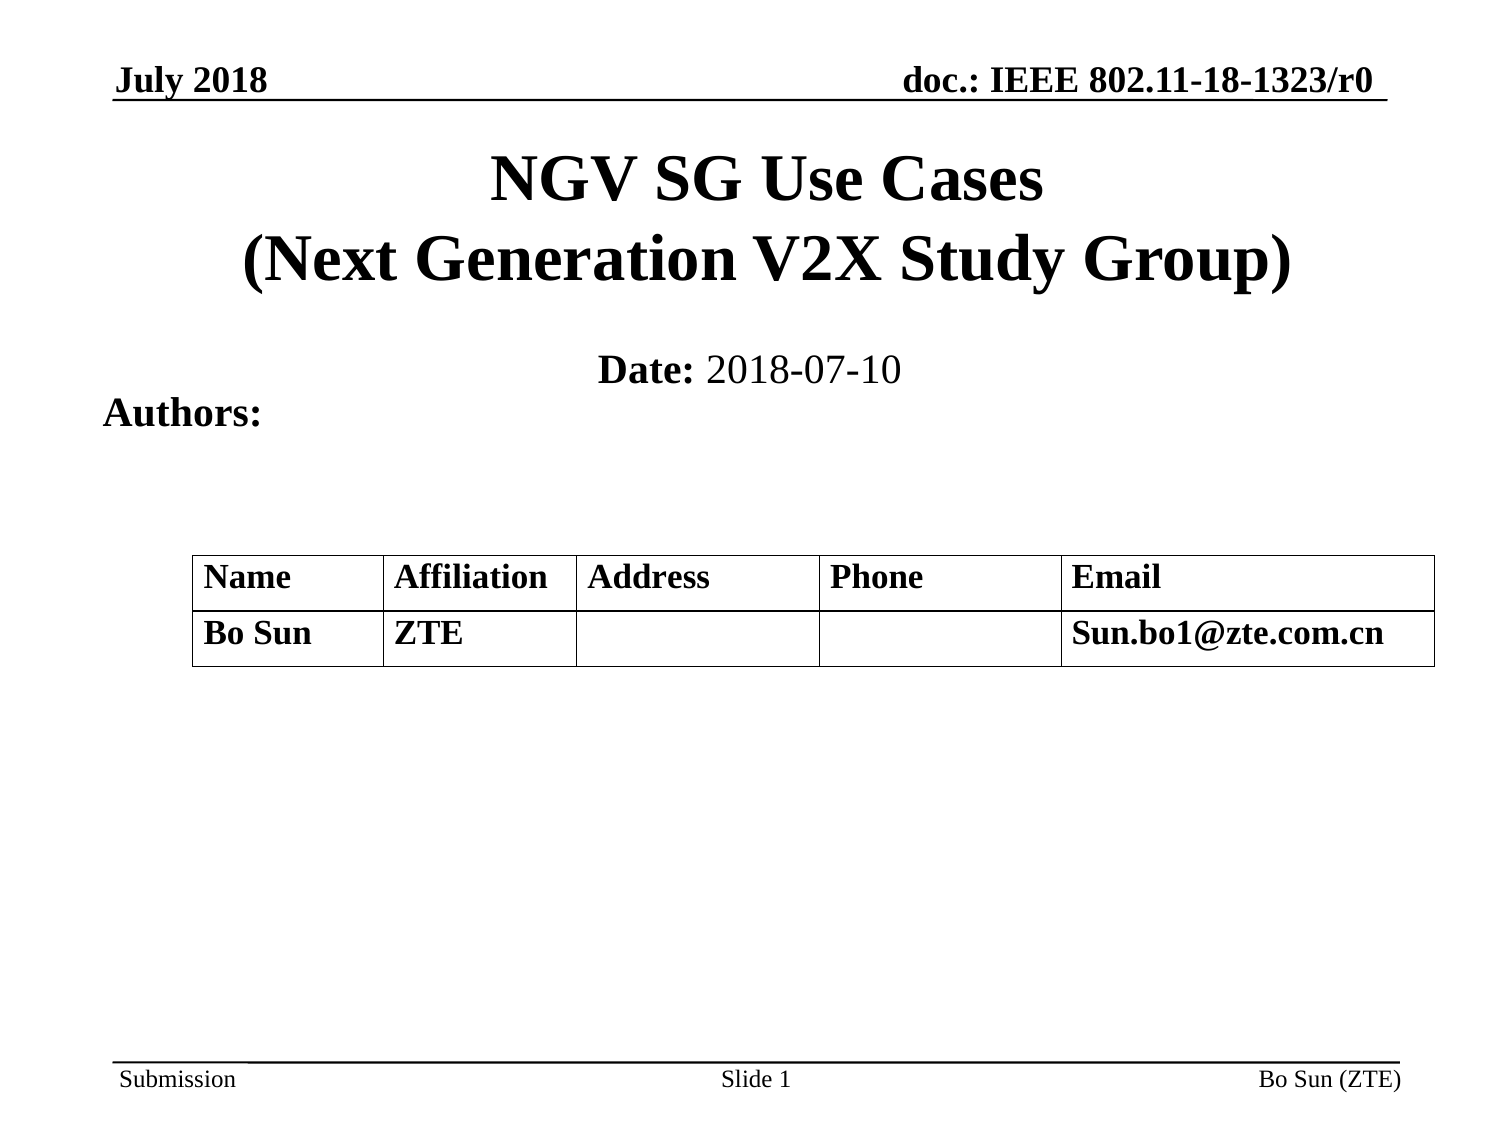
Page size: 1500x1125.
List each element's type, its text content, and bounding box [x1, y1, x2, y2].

title NGV SG Use Cases (Next Generation V2X Study Group) [112, 112, 1424, 315]
text_box Authors: [87, 377, 325, 440]
slide_number Slide 1 [712, 1062, 800, 1093]
list Date: 2018-07-10 [112, 334, 1388, 398]
footer Bo Sun (ZTE) [1256, 1062, 1402, 1093]
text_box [178, 554, 1455, 713]
